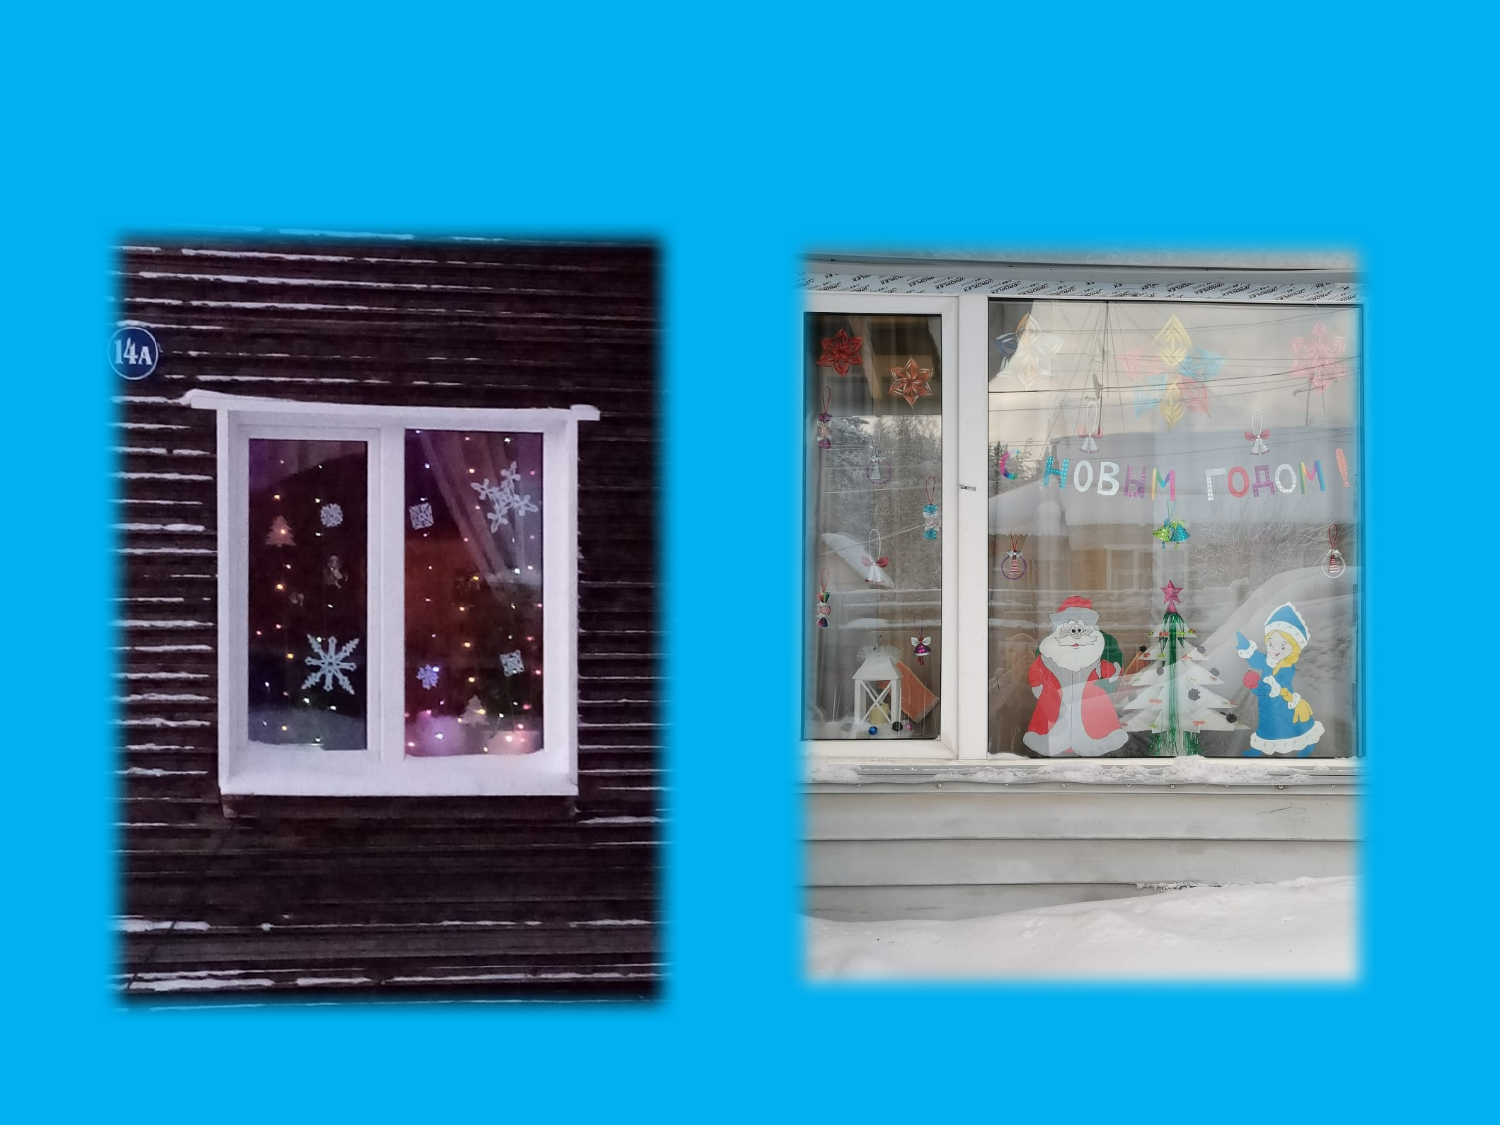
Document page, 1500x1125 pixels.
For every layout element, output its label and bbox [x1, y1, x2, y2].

list [100, 219, 680, 1022]
picture [794, 240, 1370, 993]
